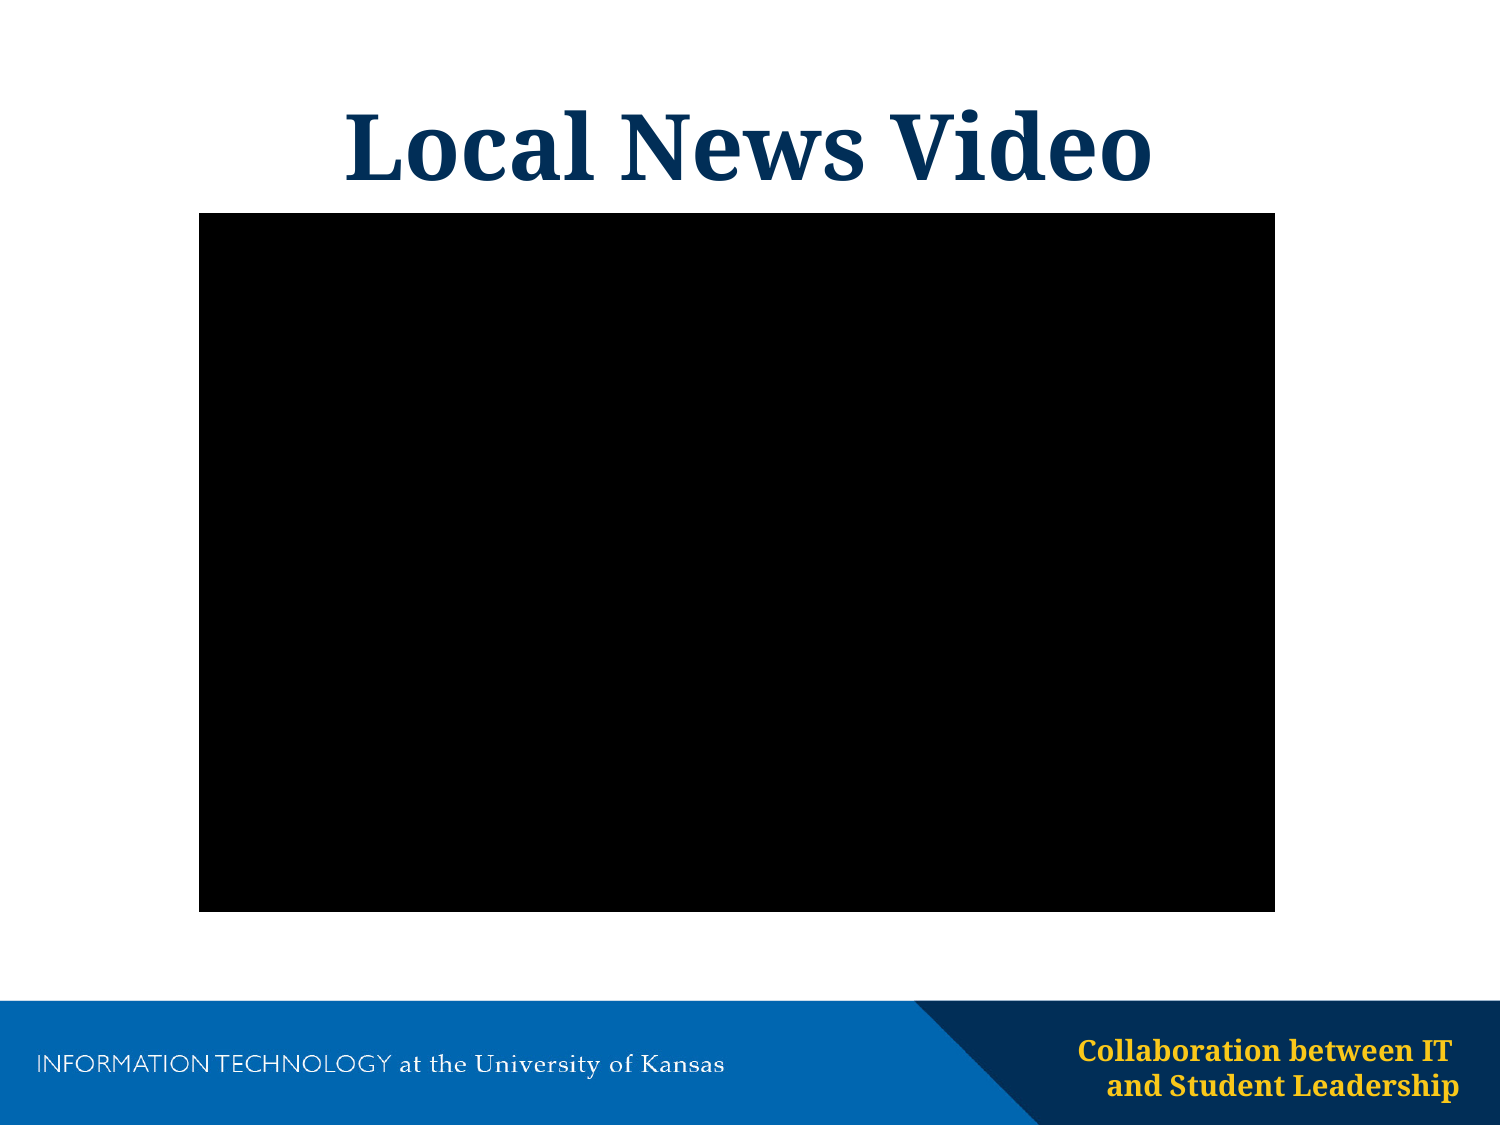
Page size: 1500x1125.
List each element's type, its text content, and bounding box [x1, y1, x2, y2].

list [197, 212, 1276, 913]
footer Collaboration between IT and Student Leadership [962, 1025, 1475, 1100]
picture [0, 1000, 1500, 1125]
title Local News Video [112, 50, 1388, 238]
